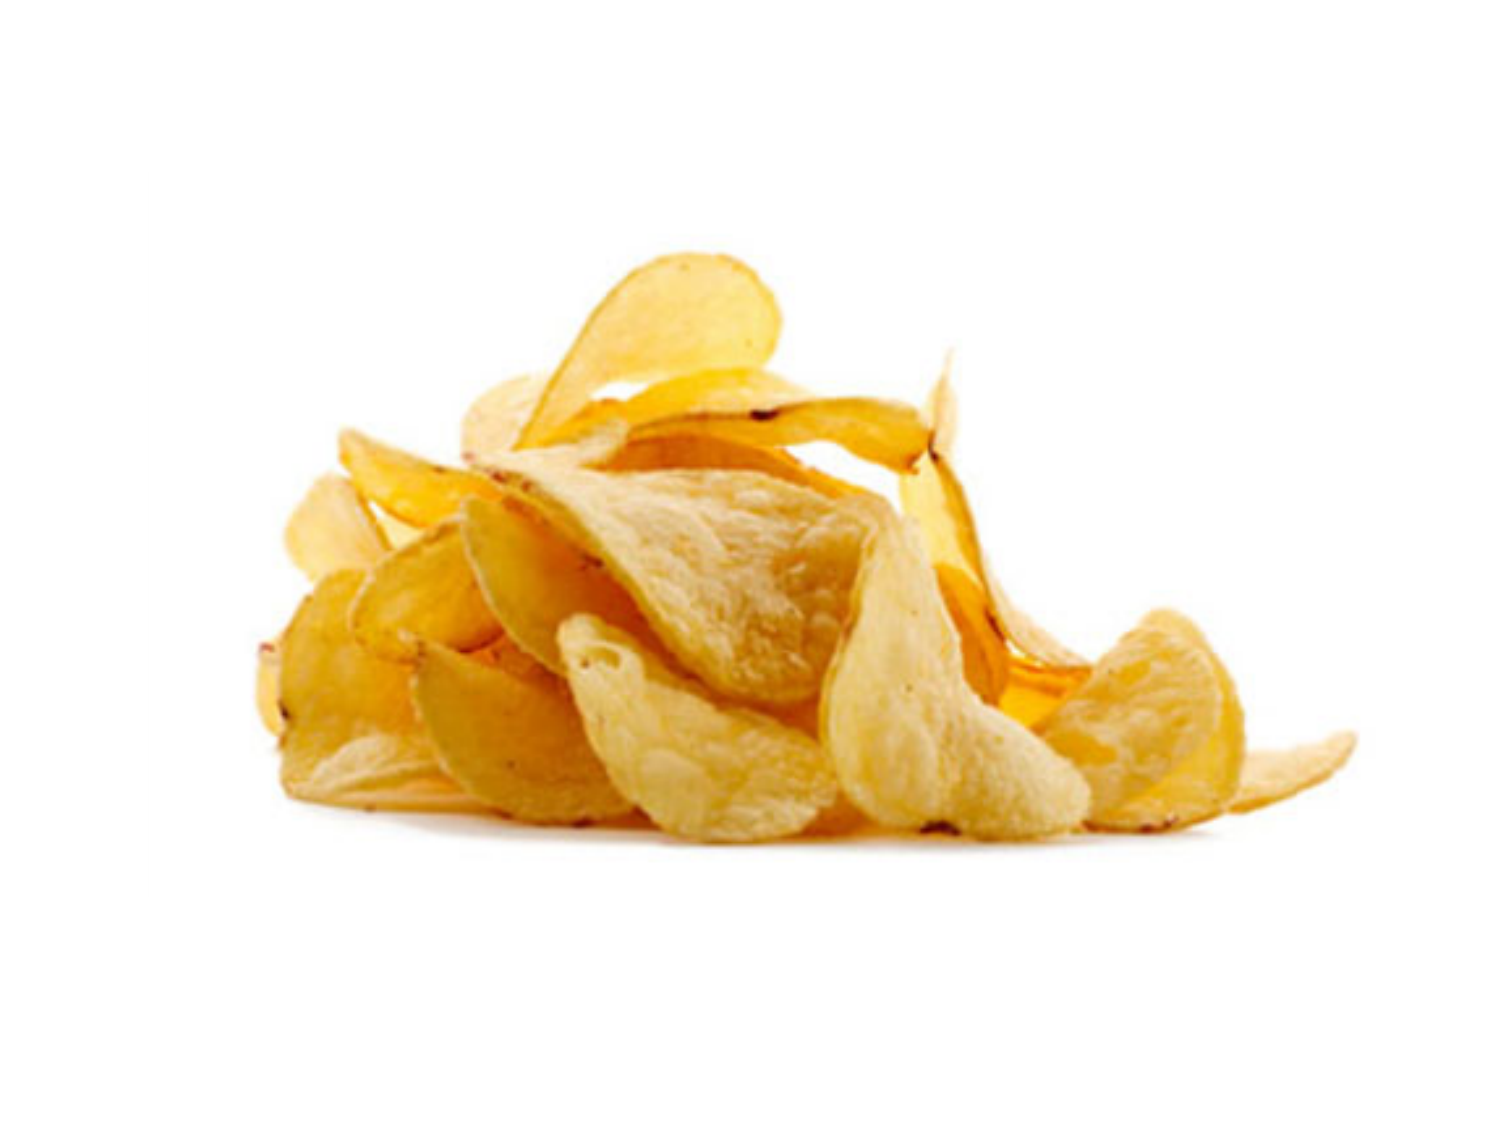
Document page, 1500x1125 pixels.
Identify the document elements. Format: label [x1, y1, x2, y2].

picture [147, 172, 1376, 897]
